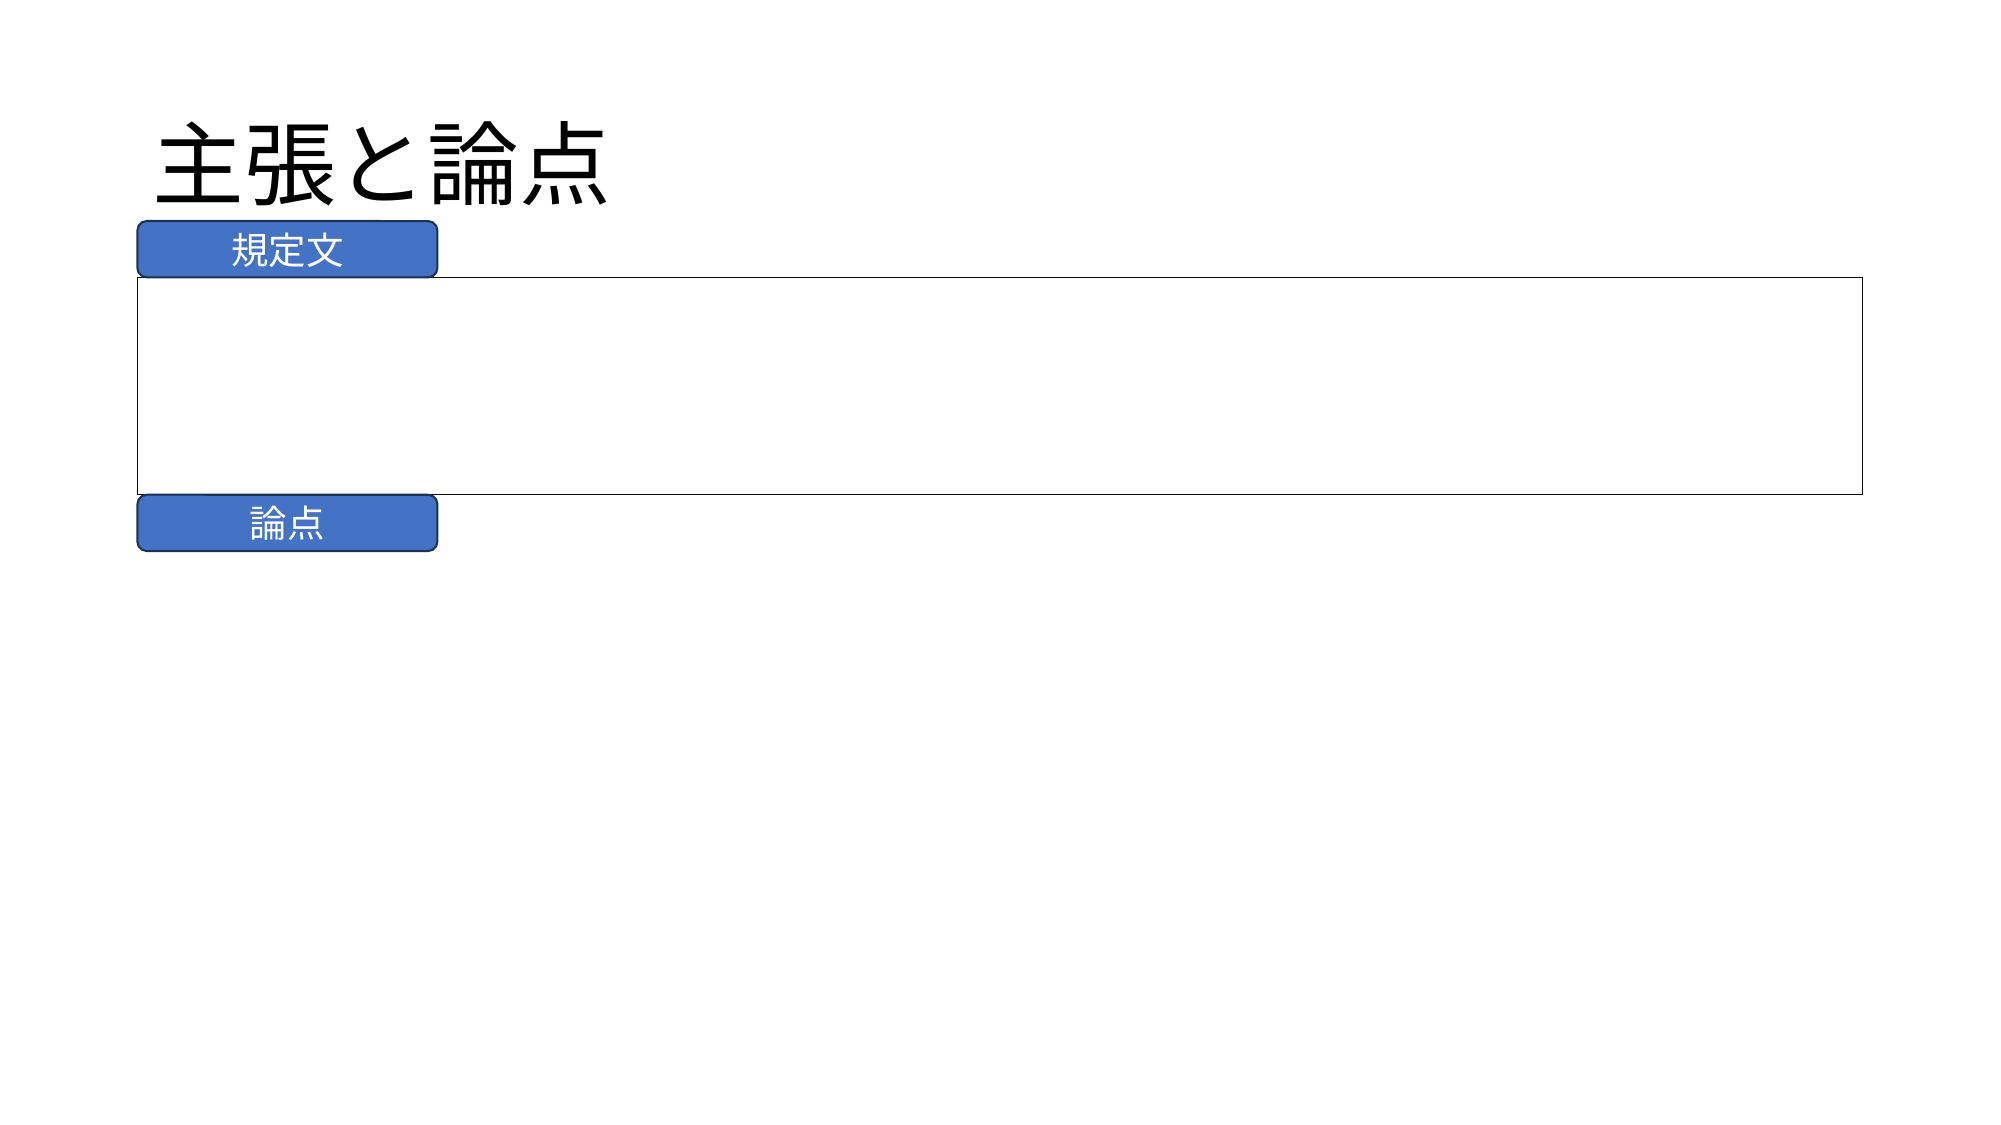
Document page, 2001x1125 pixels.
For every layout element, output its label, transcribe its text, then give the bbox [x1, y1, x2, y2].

text_box [137, 277, 1863, 495]
text_box 論点 [136, 493, 439, 553]
title 主張と論点 [137, 59, 1863, 277]
text_box 規定文 [136, 219, 439, 279]
